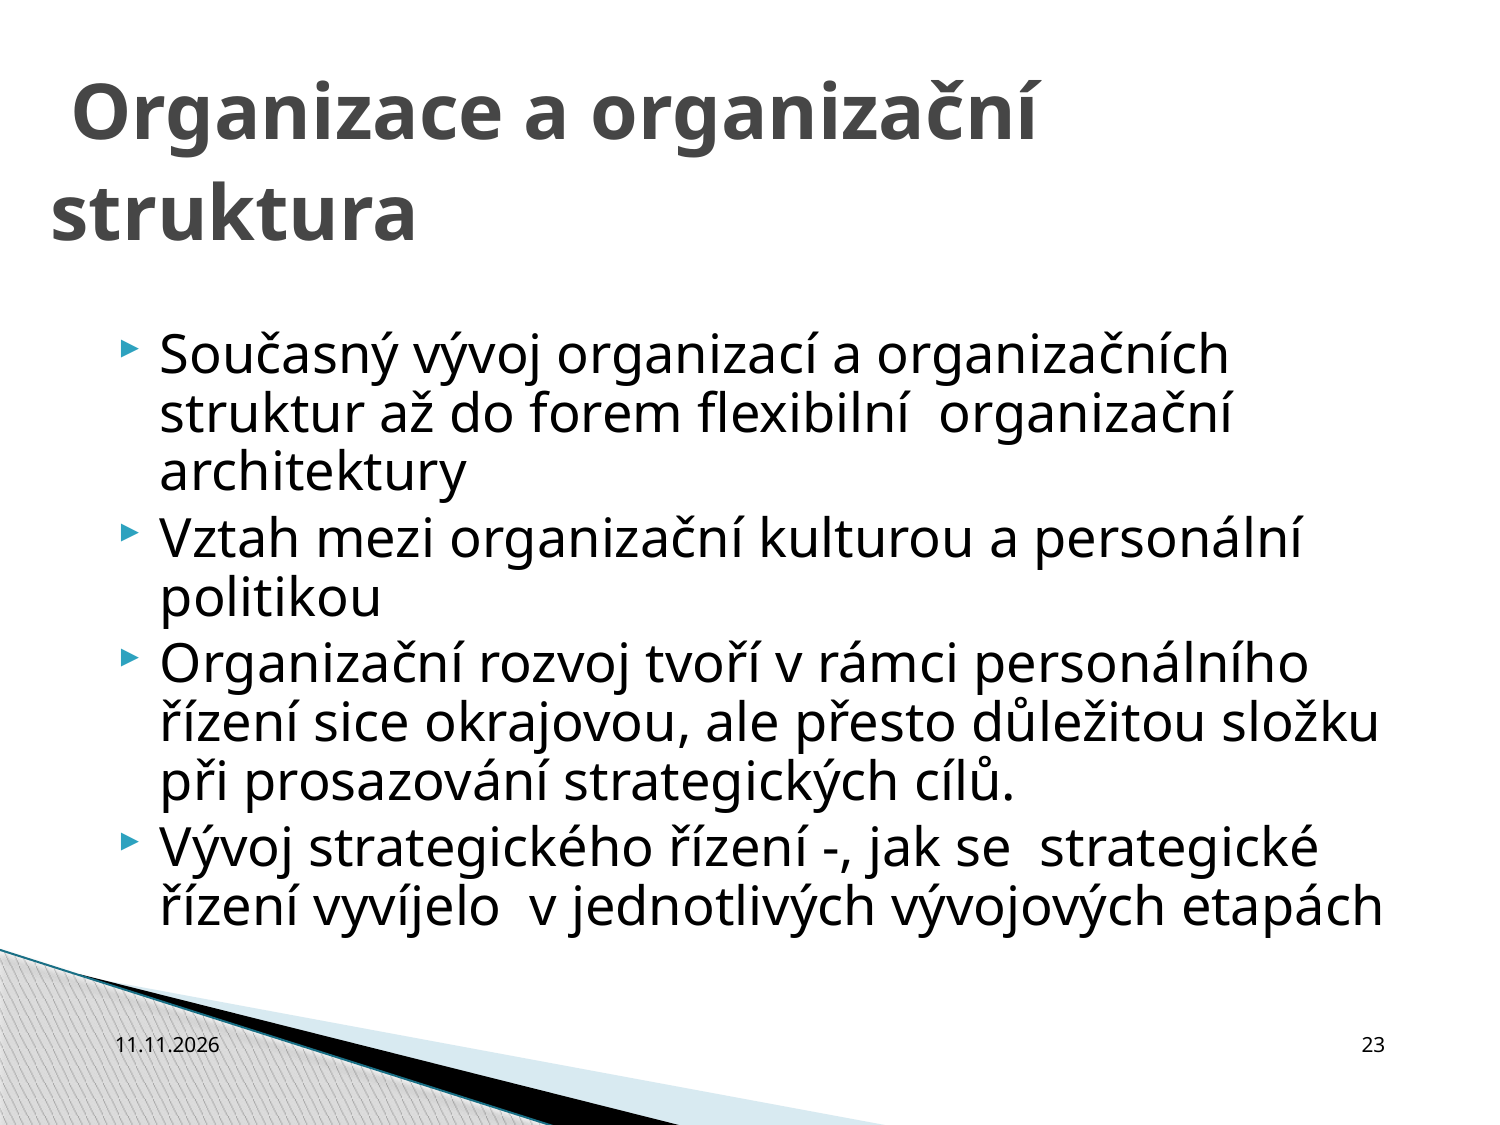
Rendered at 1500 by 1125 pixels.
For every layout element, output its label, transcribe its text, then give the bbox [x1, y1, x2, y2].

list Současný vývoj organizací a organizačních struktur až do forem flexibilní organizační architektury Vztah mezi organizační kulturou a personální politikou Organizační rozvoj tvoří v rámci personálního řízení sice okrajovou, ale přesto důležitou složku při prosazování strategických cílů. Vývoj strategického řízení -, jak se strategické řízení vyvíjelo v jednotlivých vývojových etapách [85, 319, 1436, 957]
slide_number 23 [1074, 1024, 1400, 1103]
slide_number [99, 1024, 425, 1103]
title Organizace a organizační struktura [35, 25, 1410, 266]
